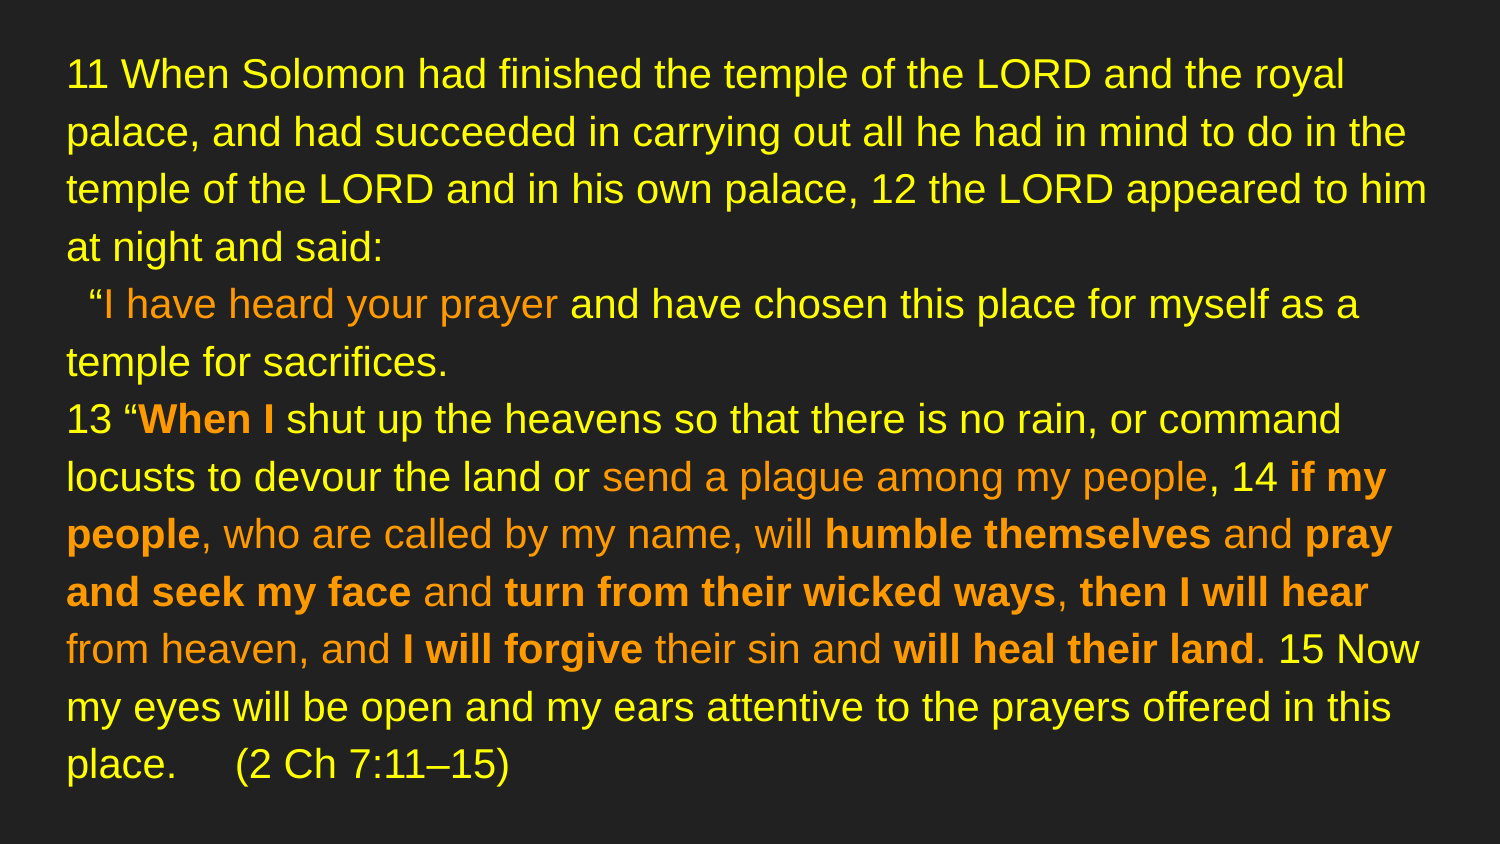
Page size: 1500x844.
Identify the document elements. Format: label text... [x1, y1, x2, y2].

list 11 When Solomon had finished the temple of the LORD and the royal palace, and had succeeded in carrying out all he had in mind to do in the temple of the LORD and in his own palace, 12 the LORD appeared to him at night and said: “I have heard your prayer and have chosen this place for myself as a temple for sacrifices. 13 “When I shut up the heavens so that there is no rain, or command locusts to devour the land or send a plague among my people, 14 if my people, who are called by my name, will humble themselves and pray and seek my face and turn from their wicked ways, then I will hear from heaven, and I will forgive their sin and will heal their land. 15 Now my eyes will be open and my ears attentive to the prayers offered in this place. (2 Ch 7:11–15) [51, 24, 1449, 807]
